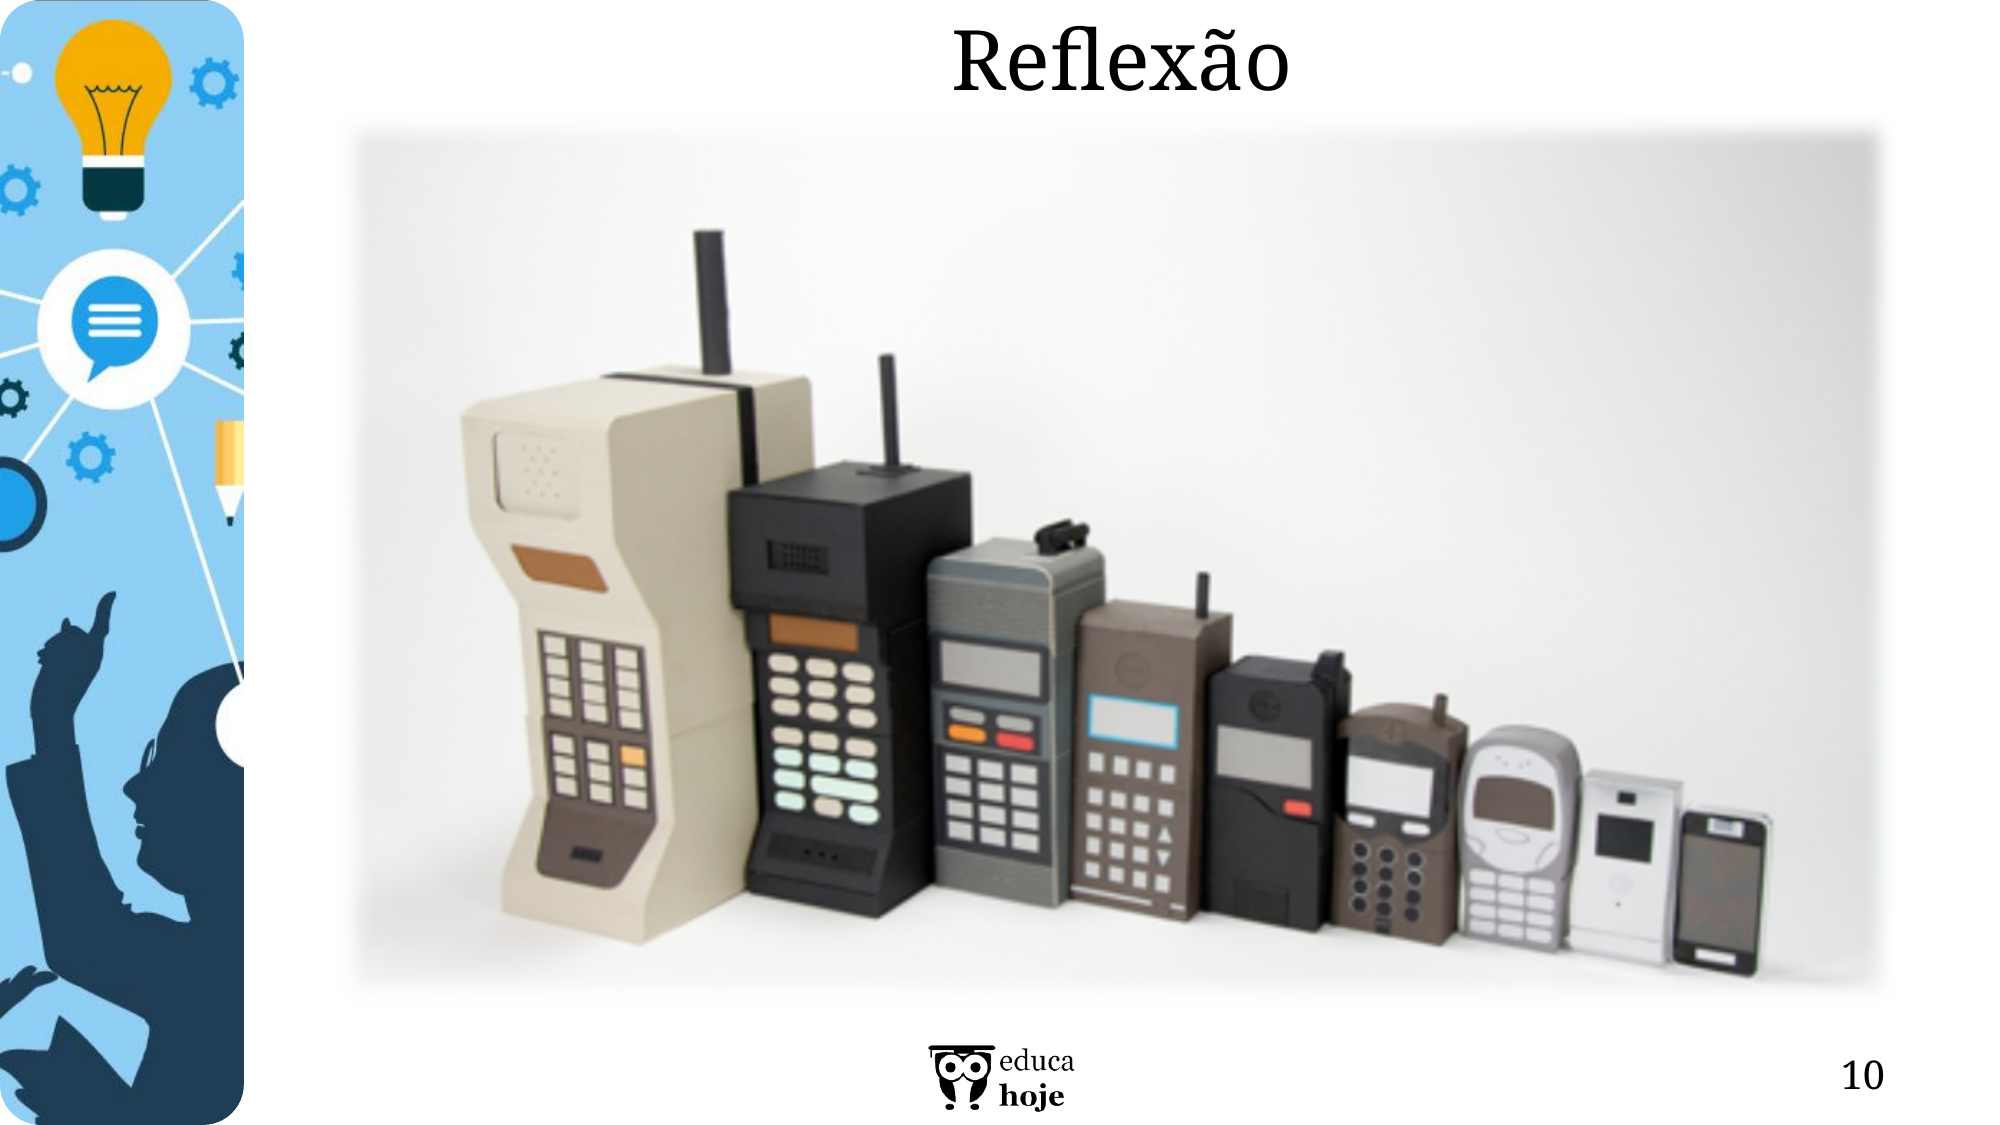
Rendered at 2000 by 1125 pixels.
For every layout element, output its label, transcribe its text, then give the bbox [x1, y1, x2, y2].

text_box Reflexão [243, 0, 2000, 214]
slide_number 10 [1433, 1042, 1900, 1103]
picture [338, 113, 1898, 1125]
text_box [0, 0, 246, 1125]
